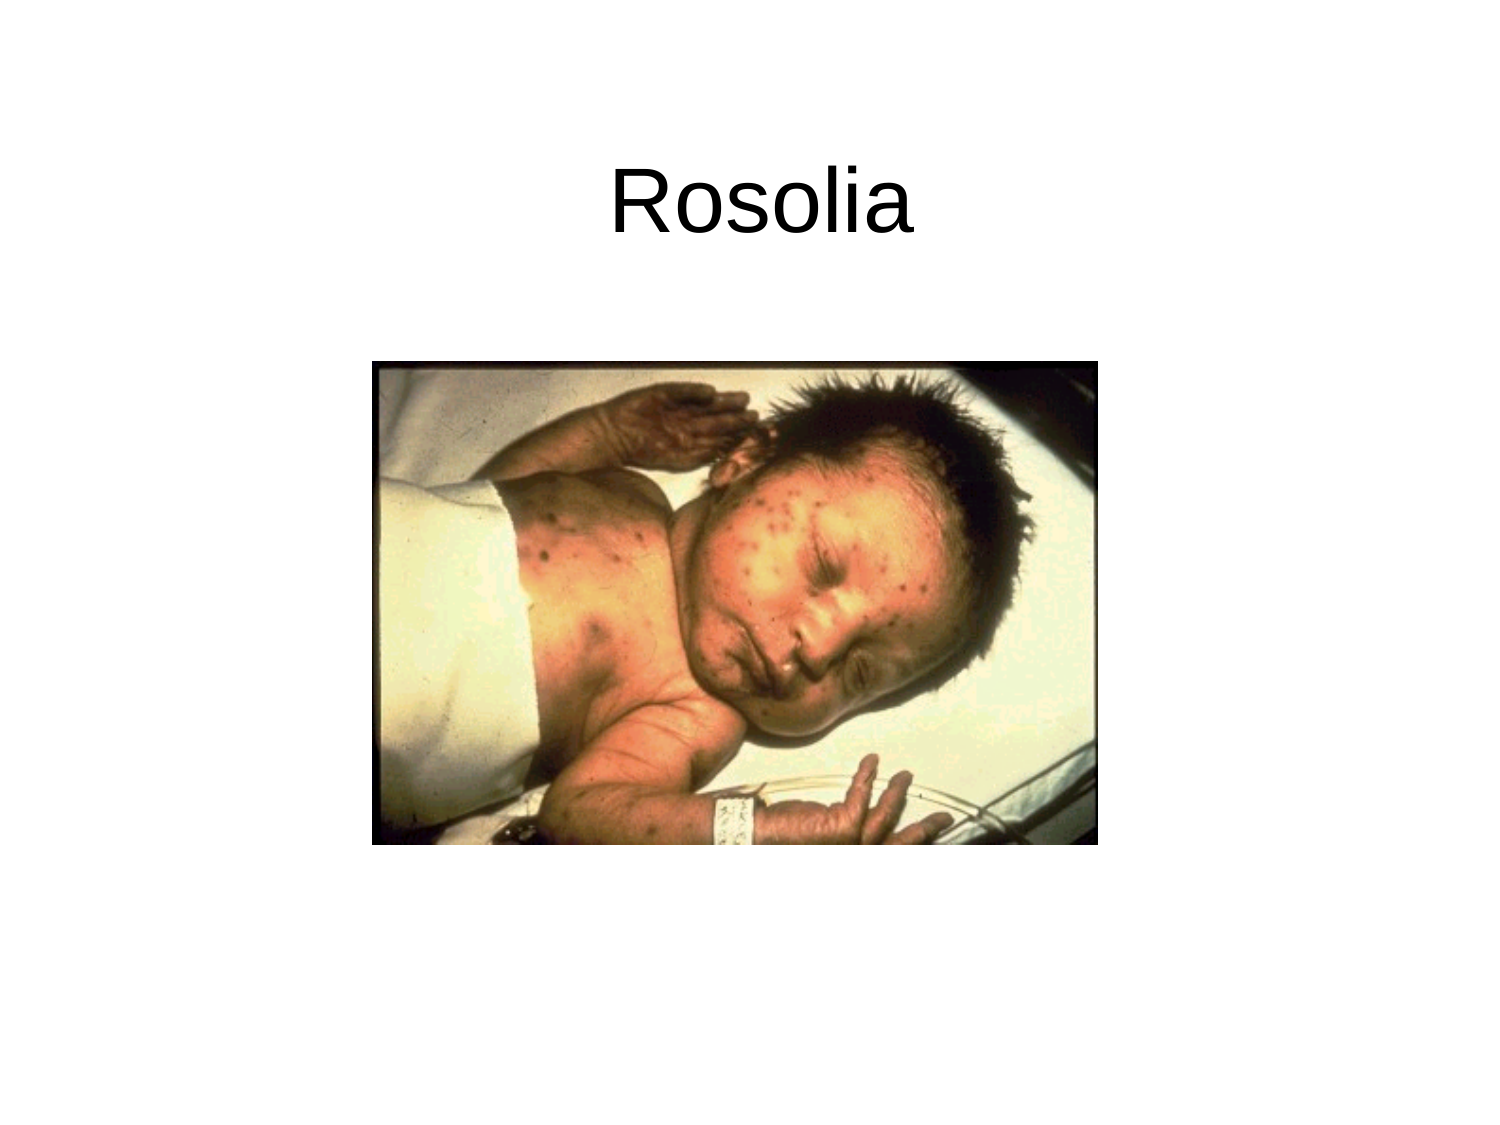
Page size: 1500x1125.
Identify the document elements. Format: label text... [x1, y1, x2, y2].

picture [371, 361, 1098, 846]
title Rosolia [123, 101, 1400, 290]
